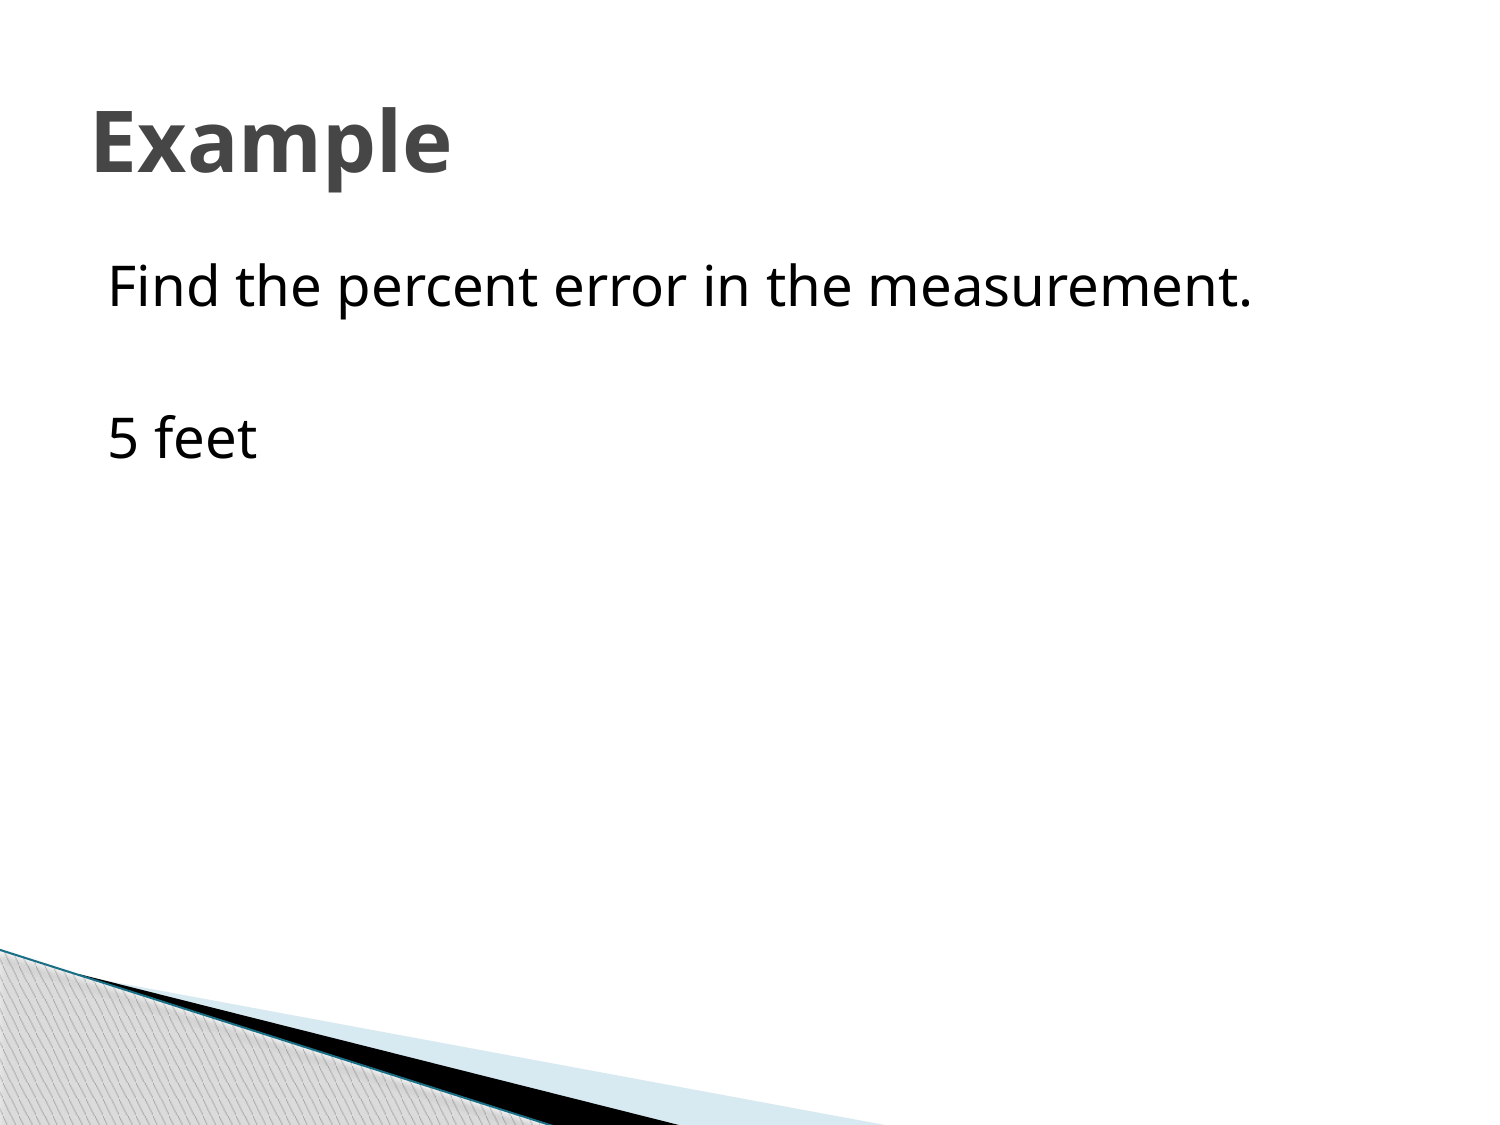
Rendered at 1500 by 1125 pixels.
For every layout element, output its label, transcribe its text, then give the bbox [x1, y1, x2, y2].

list Find the percent error in the measurement. 5 feet [75, 243, 1425, 986]
title Example [75, 45, 1425, 233]
